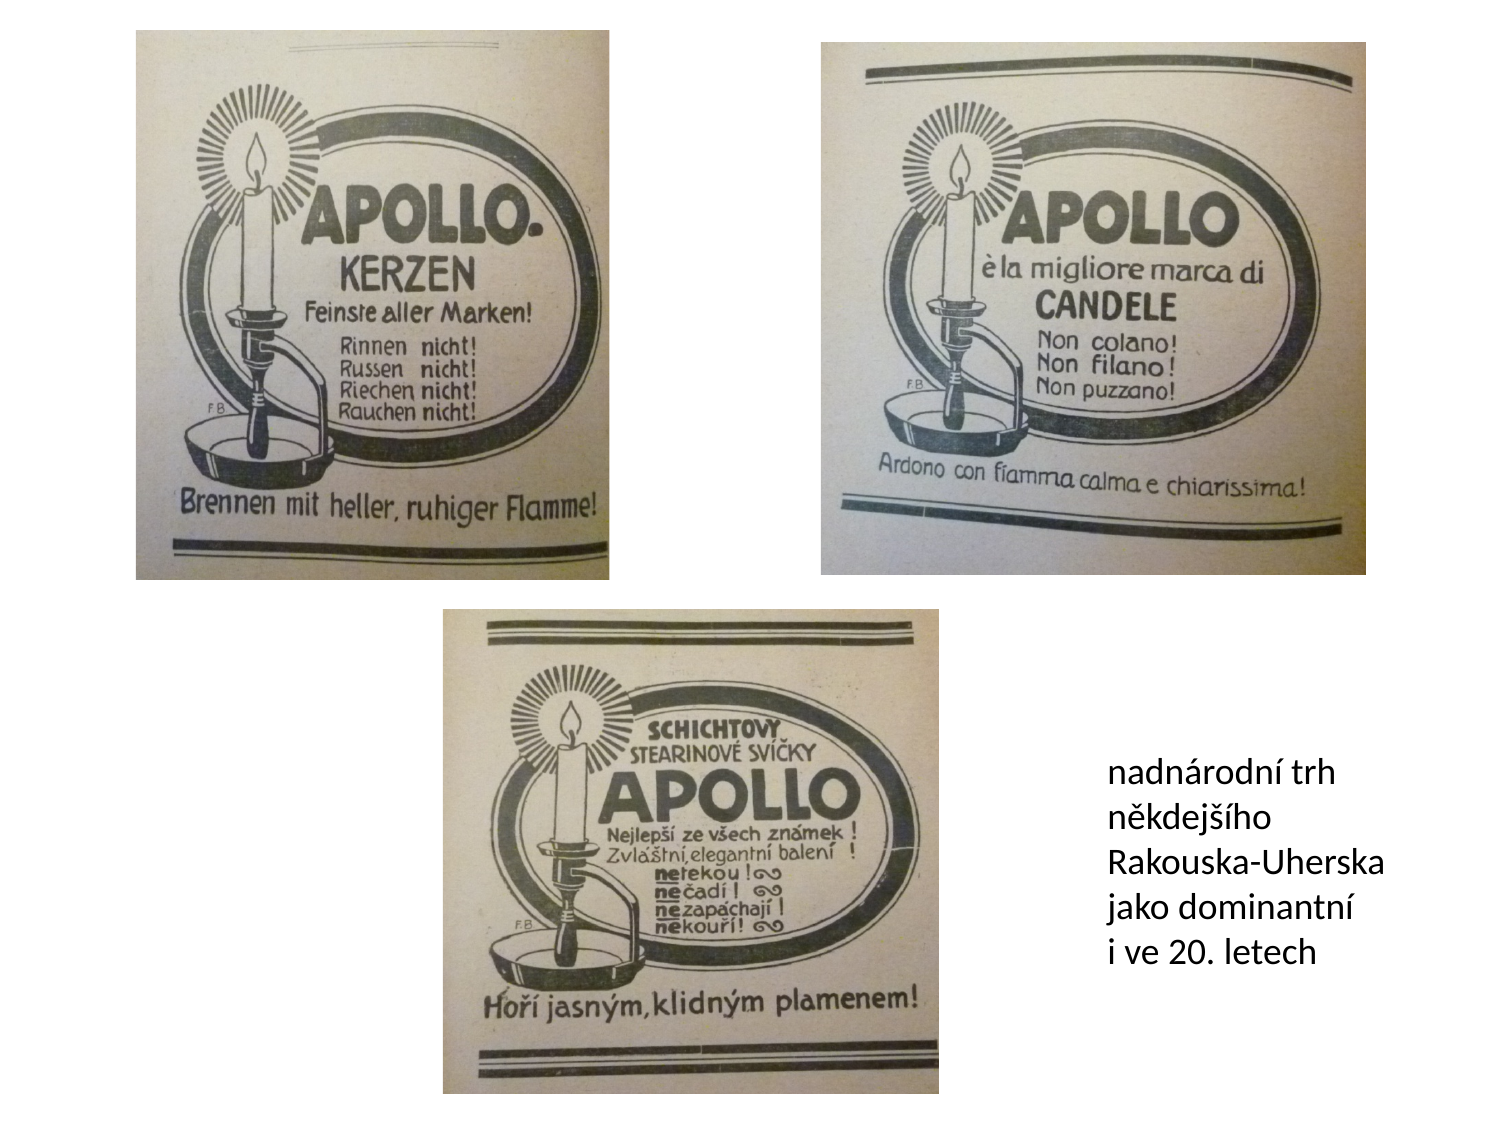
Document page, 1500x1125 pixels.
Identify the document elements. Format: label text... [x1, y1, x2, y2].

picture [135, 30, 610, 580]
picture [820, 42, 1366, 575]
picture [442, 609, 940, 1095]
text_box nadnárodní trh někdejšího Rakouska-Uherska jako dominantní i ve 20. letech [1092, 739, 1424, 980]
